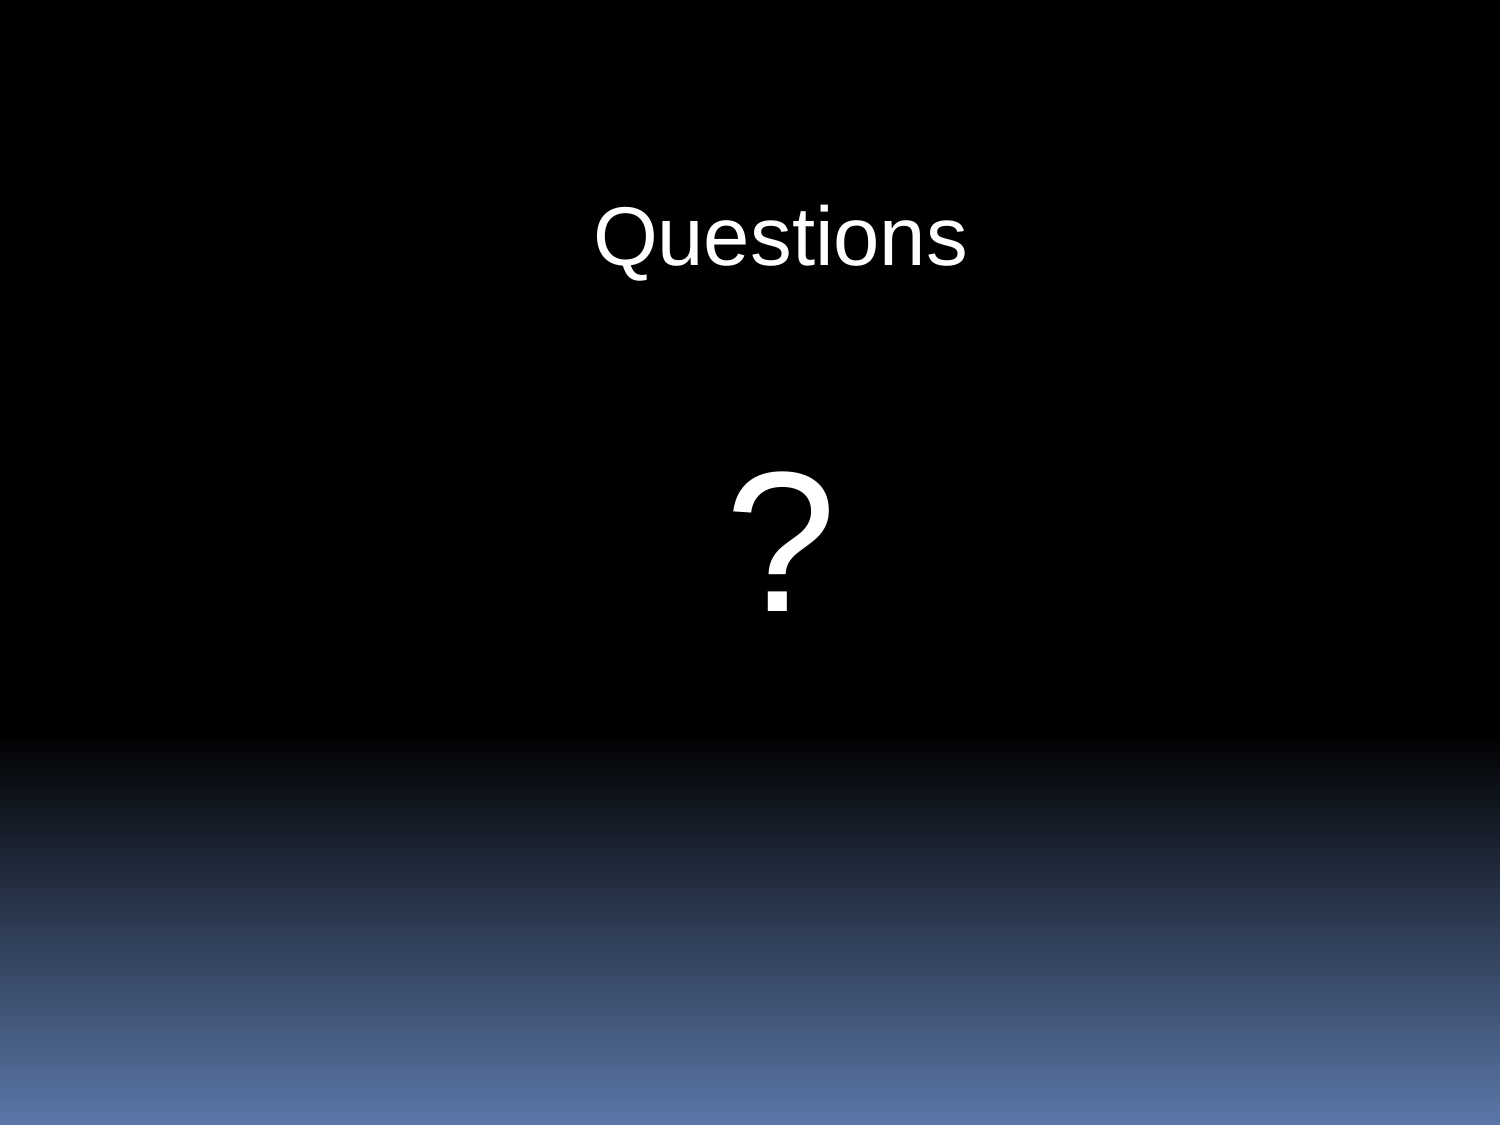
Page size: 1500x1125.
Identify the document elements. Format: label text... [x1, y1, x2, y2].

list Questions ? [137, 174, 1413, 926]
